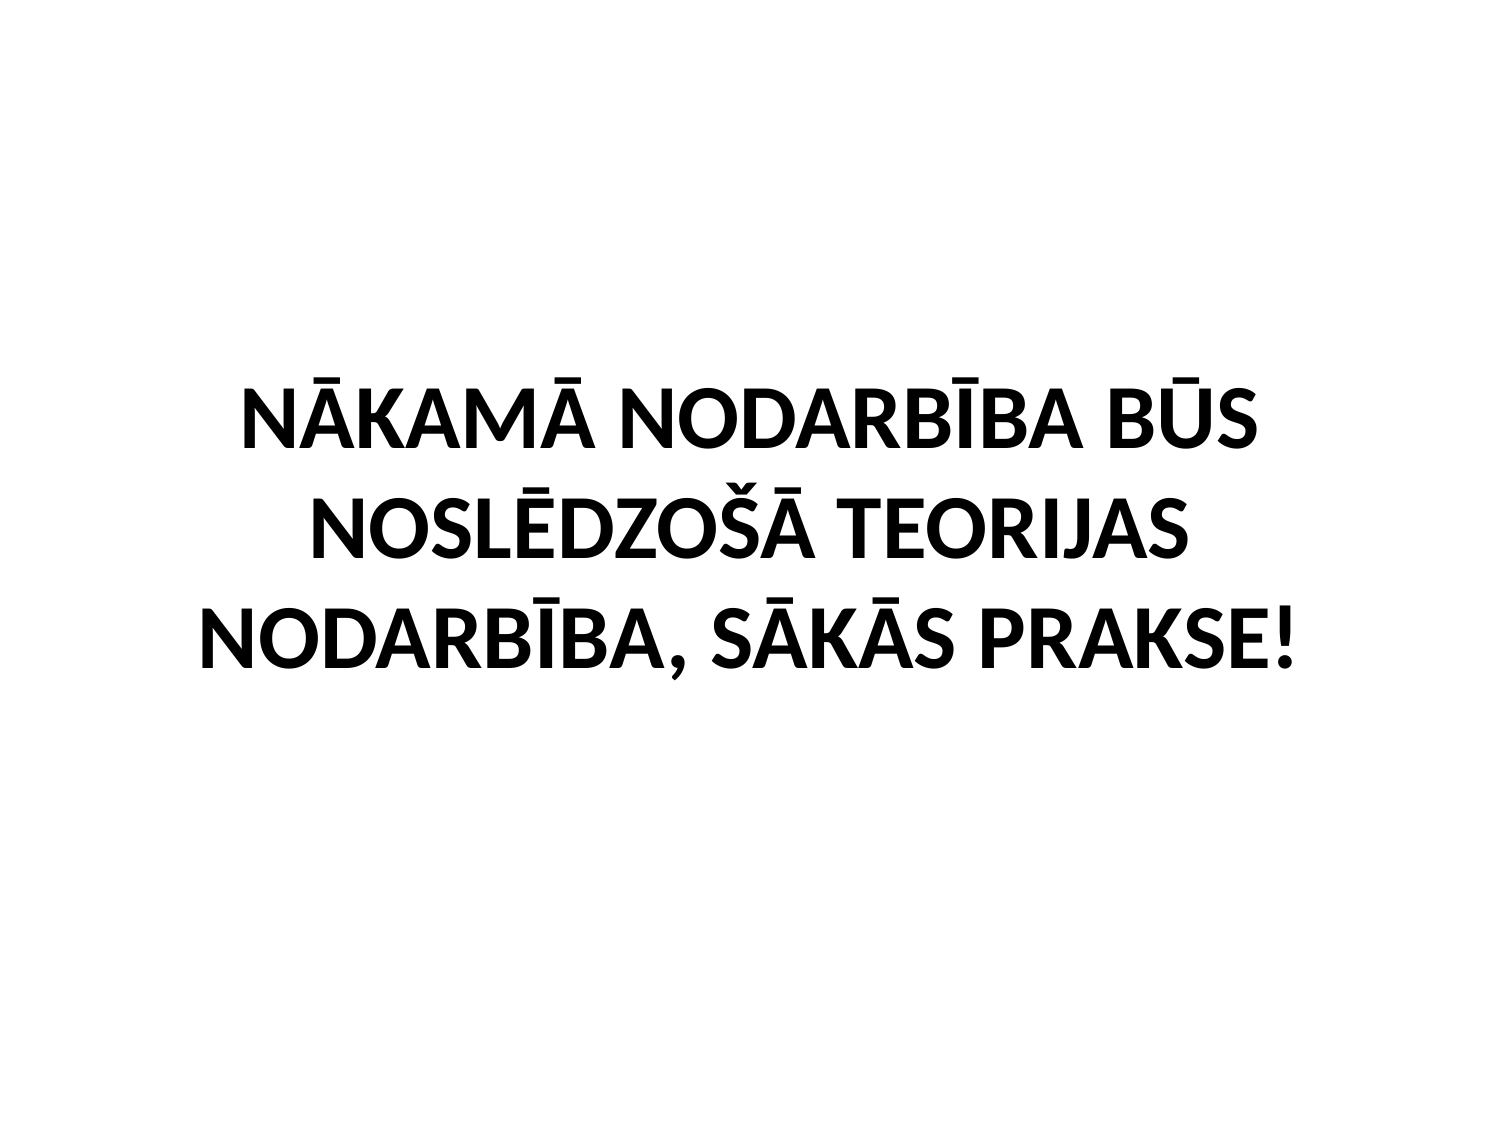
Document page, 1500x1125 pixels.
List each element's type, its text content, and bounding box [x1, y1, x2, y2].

title NĀKAMĀ NODARBĪBA BŪS NOSLĒDZOŠĀ TEORIJAS NODARBĪBA, SĀKĀS PRAKSE! [75, 45, 1425, 1000]
